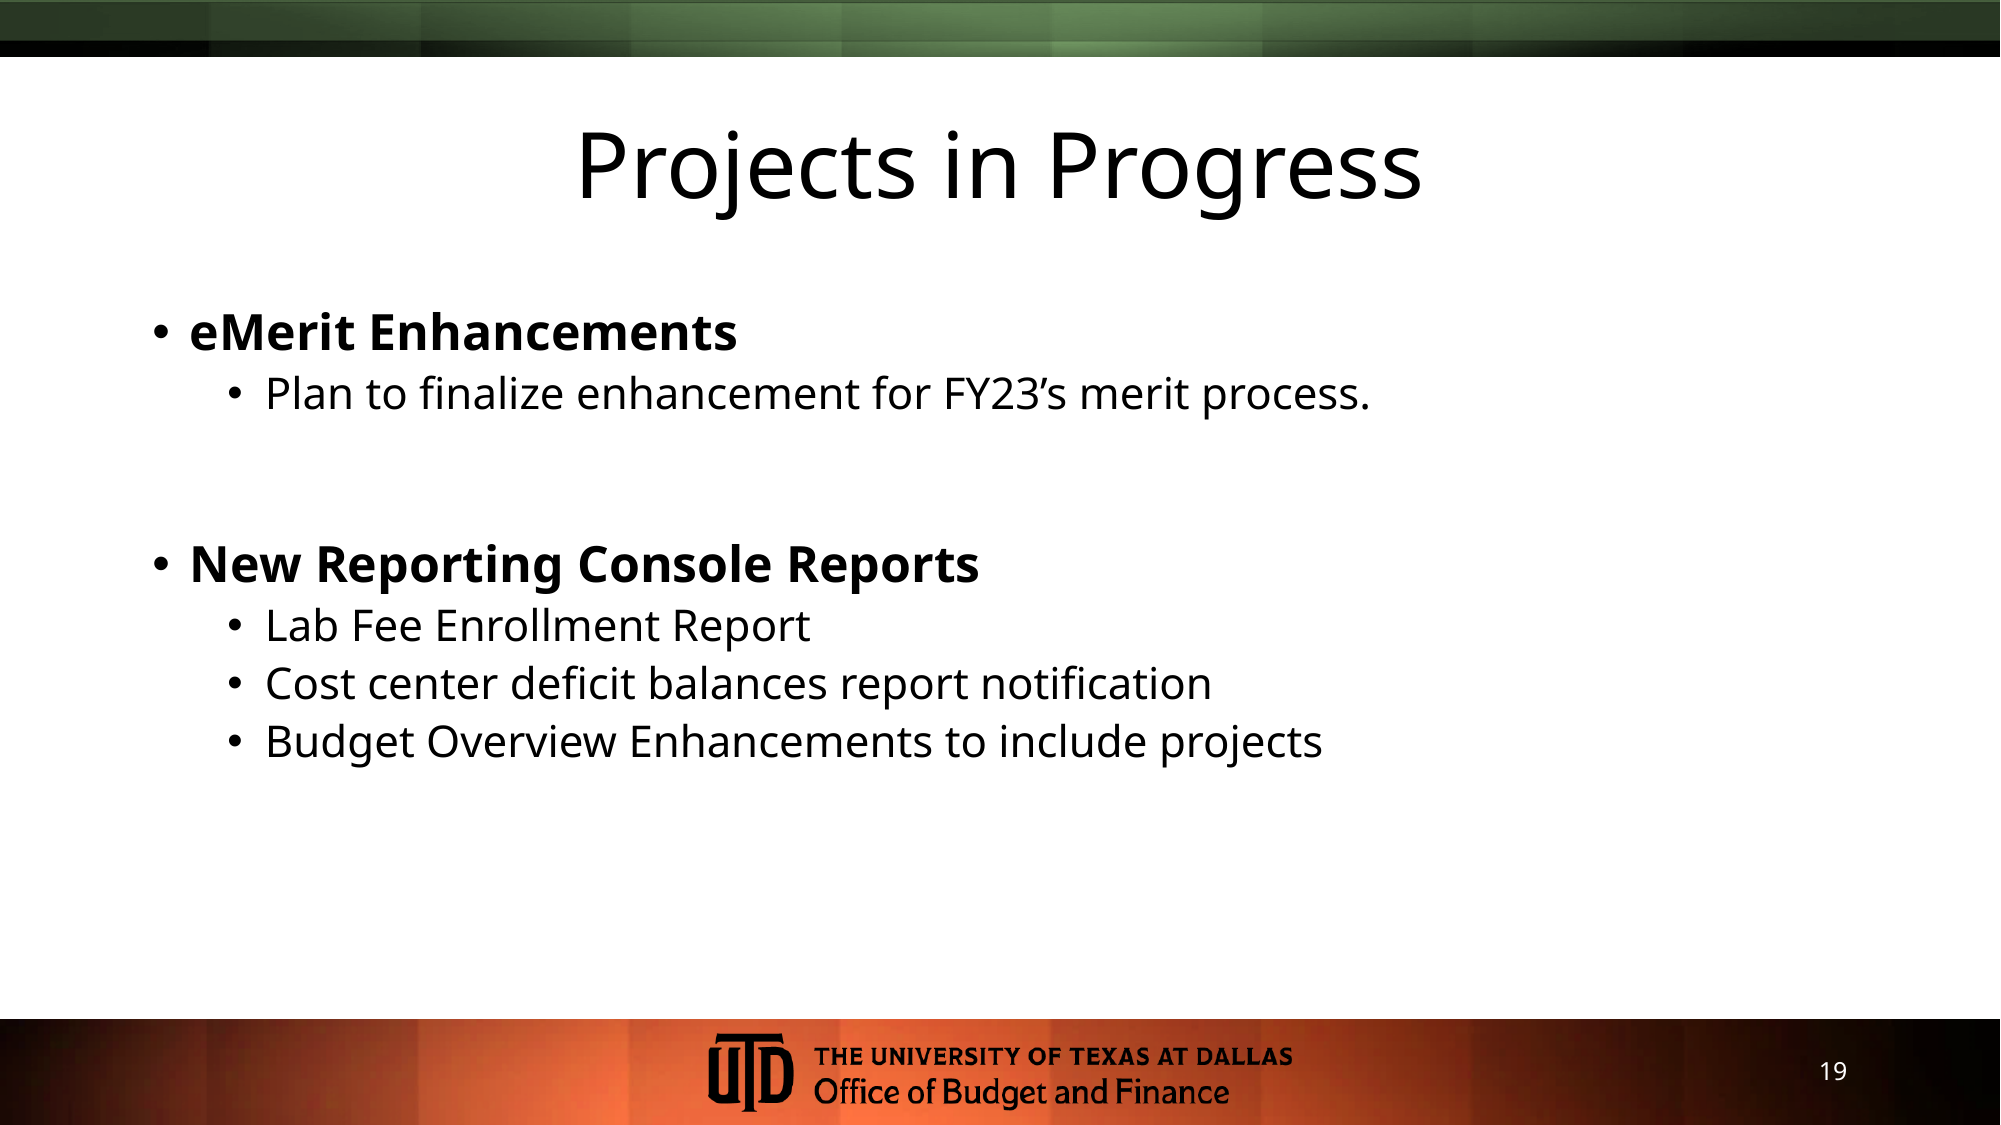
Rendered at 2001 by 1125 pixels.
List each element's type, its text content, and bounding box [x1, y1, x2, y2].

picture [0, 1019, 2000, 1125]
list eMerit Enhancements Plan to finalize enhancement for FY23’s merit process. New Reporting Console Reports Lab Fee Enrollment Report Cost center deficit balances report notification Budget Overview Enhancements to include projects [137, 299, 1863, 1014]
slide_number 19 [1412, 1042, 1863, 1103]
title Projects in Progress [137, 59, 1863, 278]
